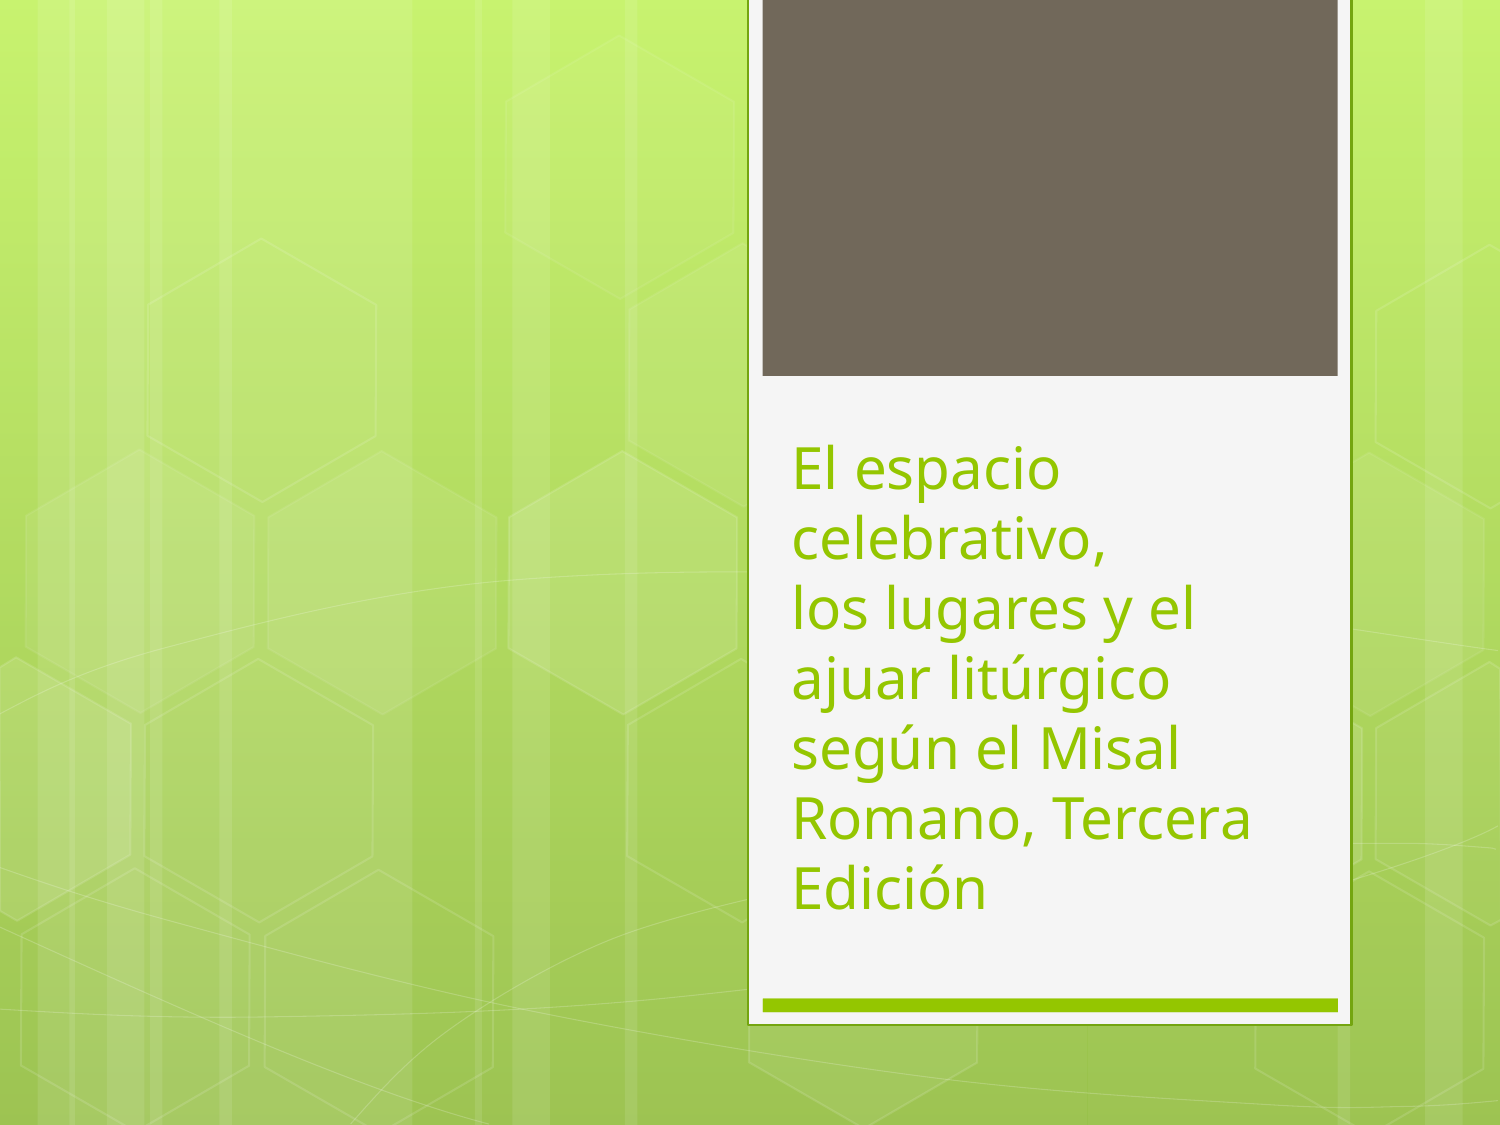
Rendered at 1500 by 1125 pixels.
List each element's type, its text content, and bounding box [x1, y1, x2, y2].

title El espacio celebrativo, los lugares y el ajuar litúrgico según el Misal Romano, Tercera Edición [776, 349, 1320, 929]
